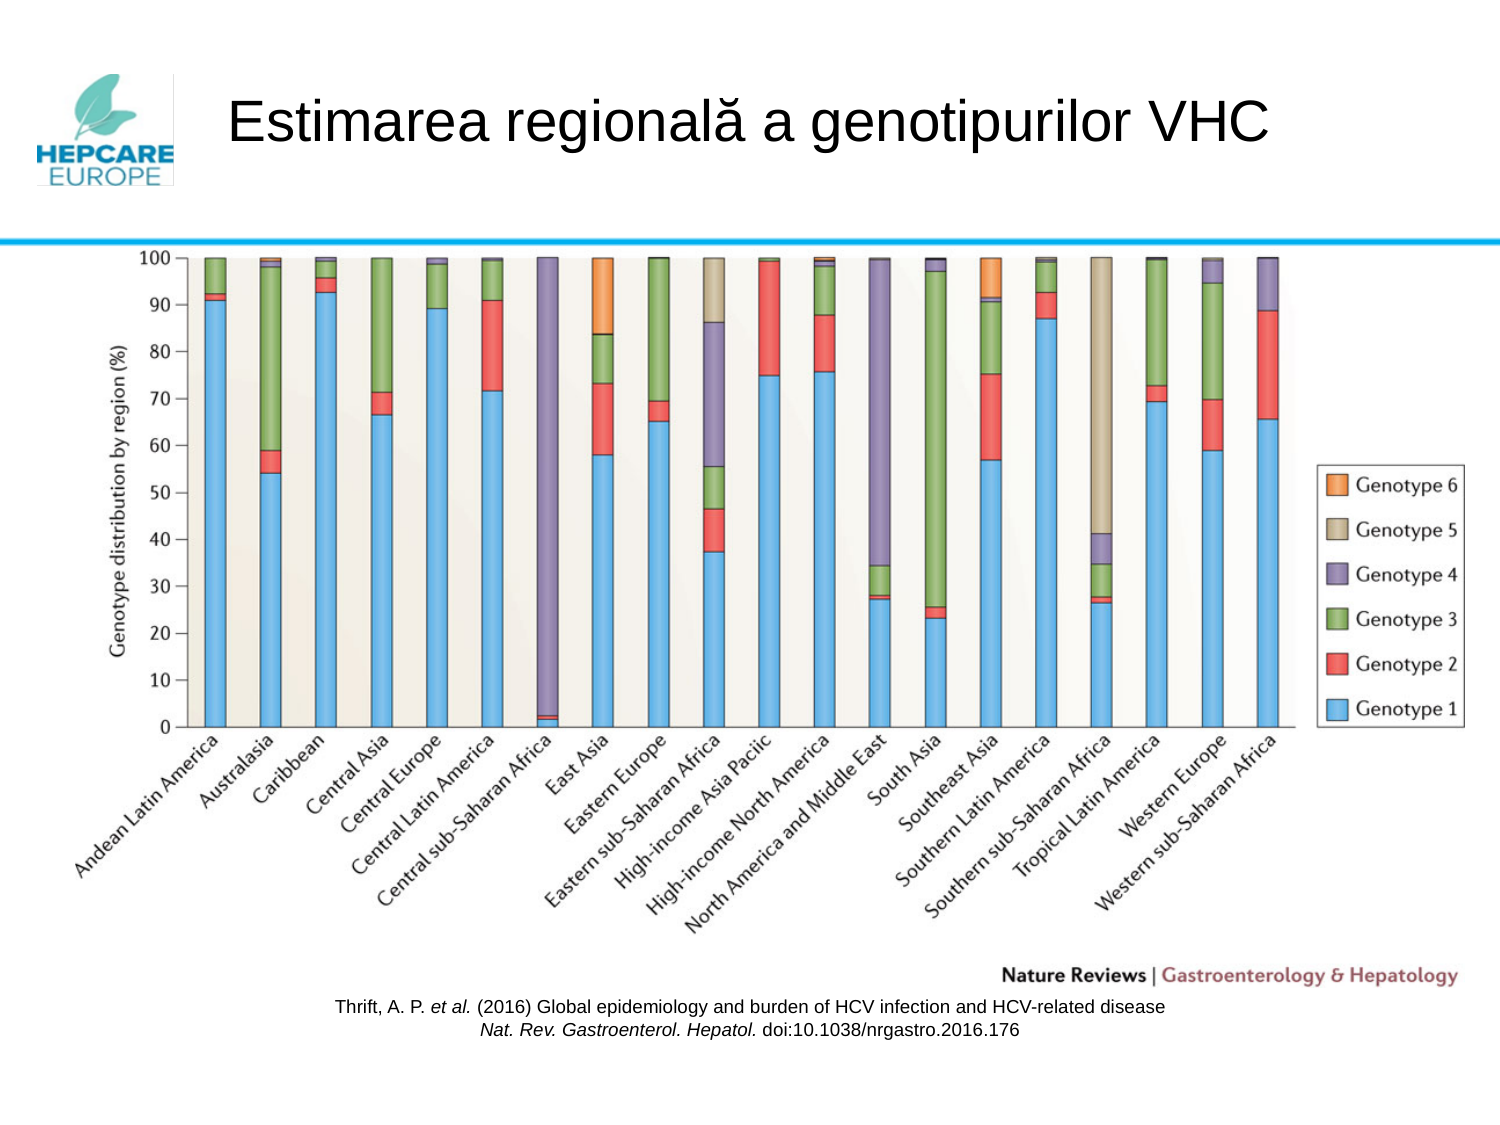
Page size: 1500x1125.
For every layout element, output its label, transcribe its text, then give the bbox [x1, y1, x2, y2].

picture [0, 245, 1500, 1125]
text_box Thrift, A. P. et al. (2016) Global epidemiology and burden of HCV infection and HCV-related disease Nat. Rev. Gastroenterol. Hepatol. doi:10.1038/nrgastro.2016.176 [112, 996, 1388, 1048]
text_box Estimarea regională a genotipurilor VHC [176, 75, 1438, 161]
picture [0, 0, 1500, 239]
